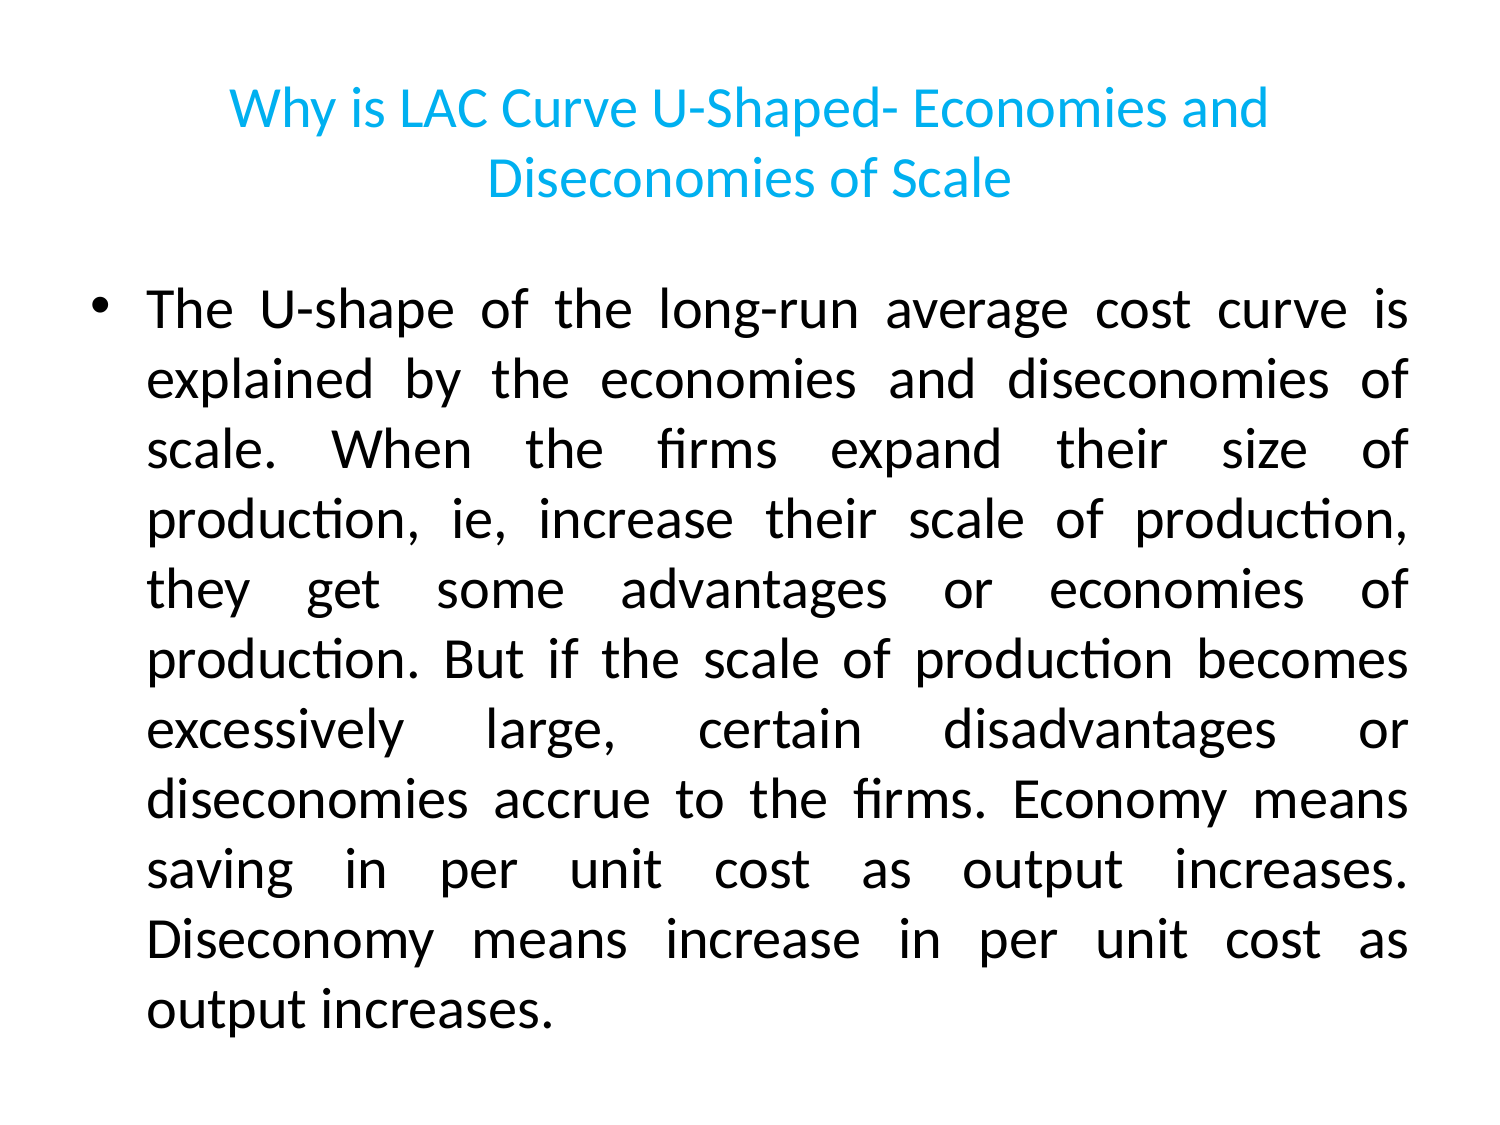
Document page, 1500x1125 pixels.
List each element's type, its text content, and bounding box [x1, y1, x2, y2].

list The U-shape of the long-run average cost curve is explained by the economies and diseconomies of scale. When the firms expand their size of production, ie, increase their scale of production, they get some advantages or economies of production. But if the scale of production becomes excessively large, certain disadvantages or diseconomies accrue to the firms. Economy means saving in per unit cost as output increases. Diseconomy means increase in per unit cost as output increases. [75, 262, 1425, 1005]
title Why is LAC Curve U-Shaped- Economies and Diseconomies of Scale [75, 45, 1425, 233]
